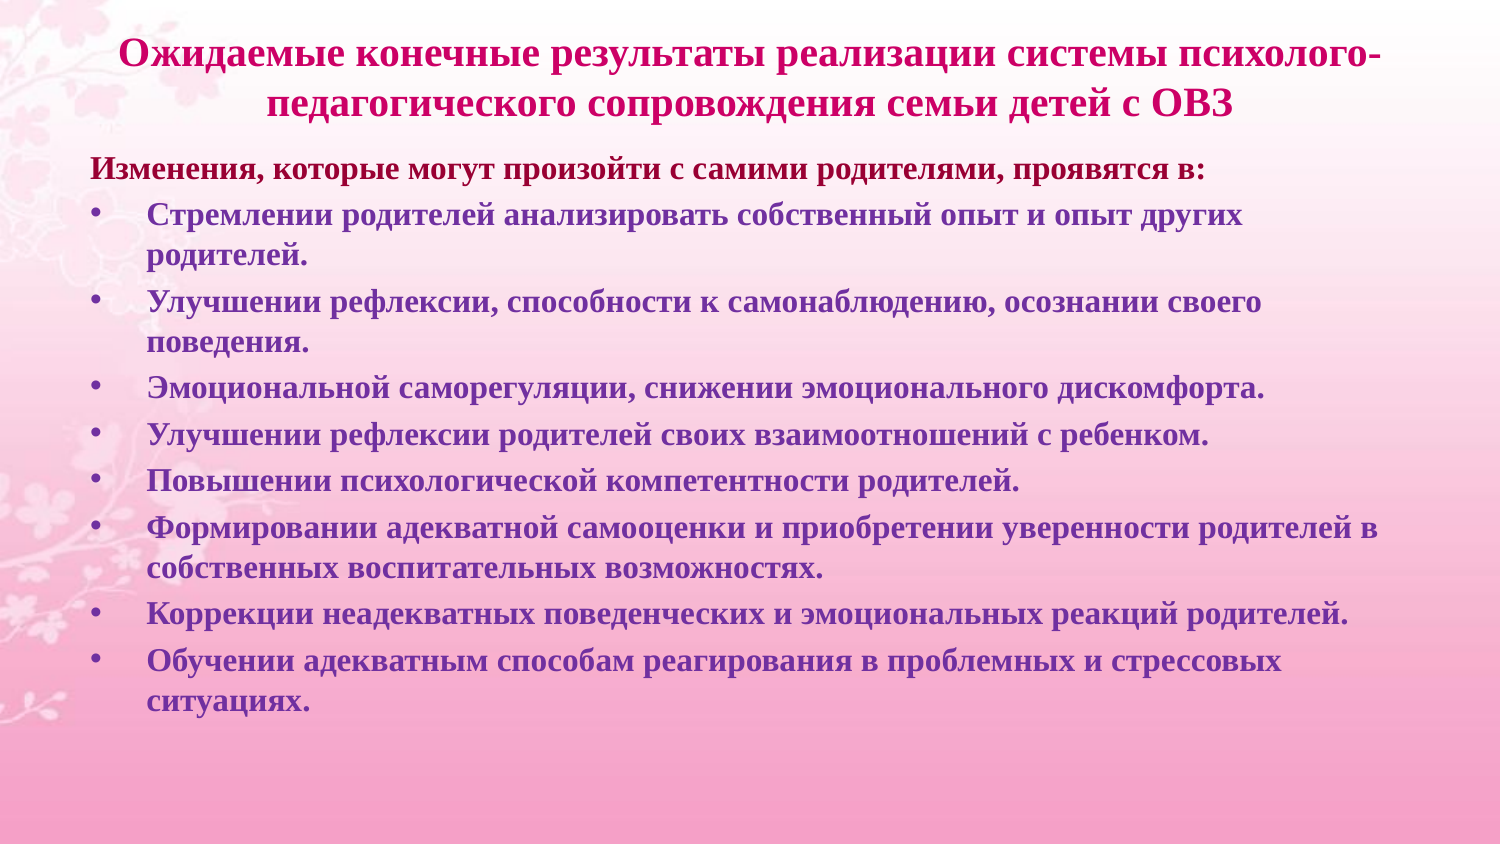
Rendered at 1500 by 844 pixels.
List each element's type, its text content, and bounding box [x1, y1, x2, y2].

title Ожидаемые конечные результаты реализации системы психолого-педагогического сопровождения семьи детей с ОВЗ [75, 33, 1425, 127]
picture [0, 0, 1500, 844]
list Изменения, которые могут произойти с самими родителями, проявятся в: Стремлении родителей анализировать собственный опыт и опыт других родителей. Улучшении рефлексии, способности к самонаблюдению, осознании своего поведения. Эмоциональной саморегуляции, снижении эмоционального дискомфорта. Улучшении рефлексии родителей своих взаимоотношений с ребенком. Повышении психологической компетентности родителей. Формировании адекватной самооценки и приобретении уверенности родителей в собственных воспитательных возможностях. Коррекции неадекватных поведенческих и эмоциональных реакций родителей. Обучении адекватным способам реагирования в проблемных и стрессовых ситуациях. [75, 138, 1425, 754]
